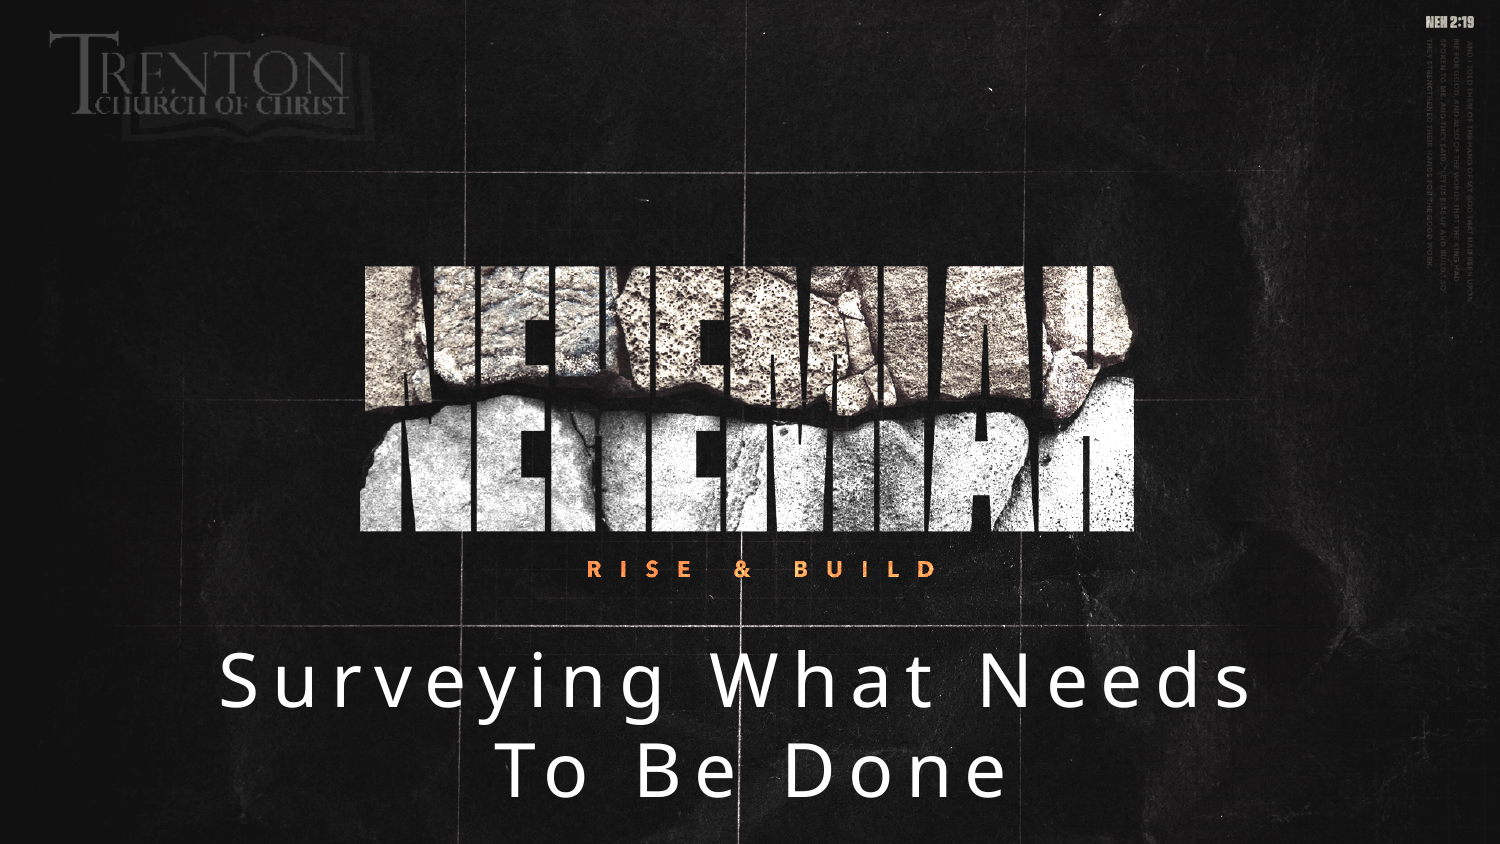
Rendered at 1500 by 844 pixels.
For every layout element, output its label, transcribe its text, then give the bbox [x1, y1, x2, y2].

text_box Surveying What Needs To Be Done [149, 624, 1353, 820]
picture [0, 0, 1500, 844]
